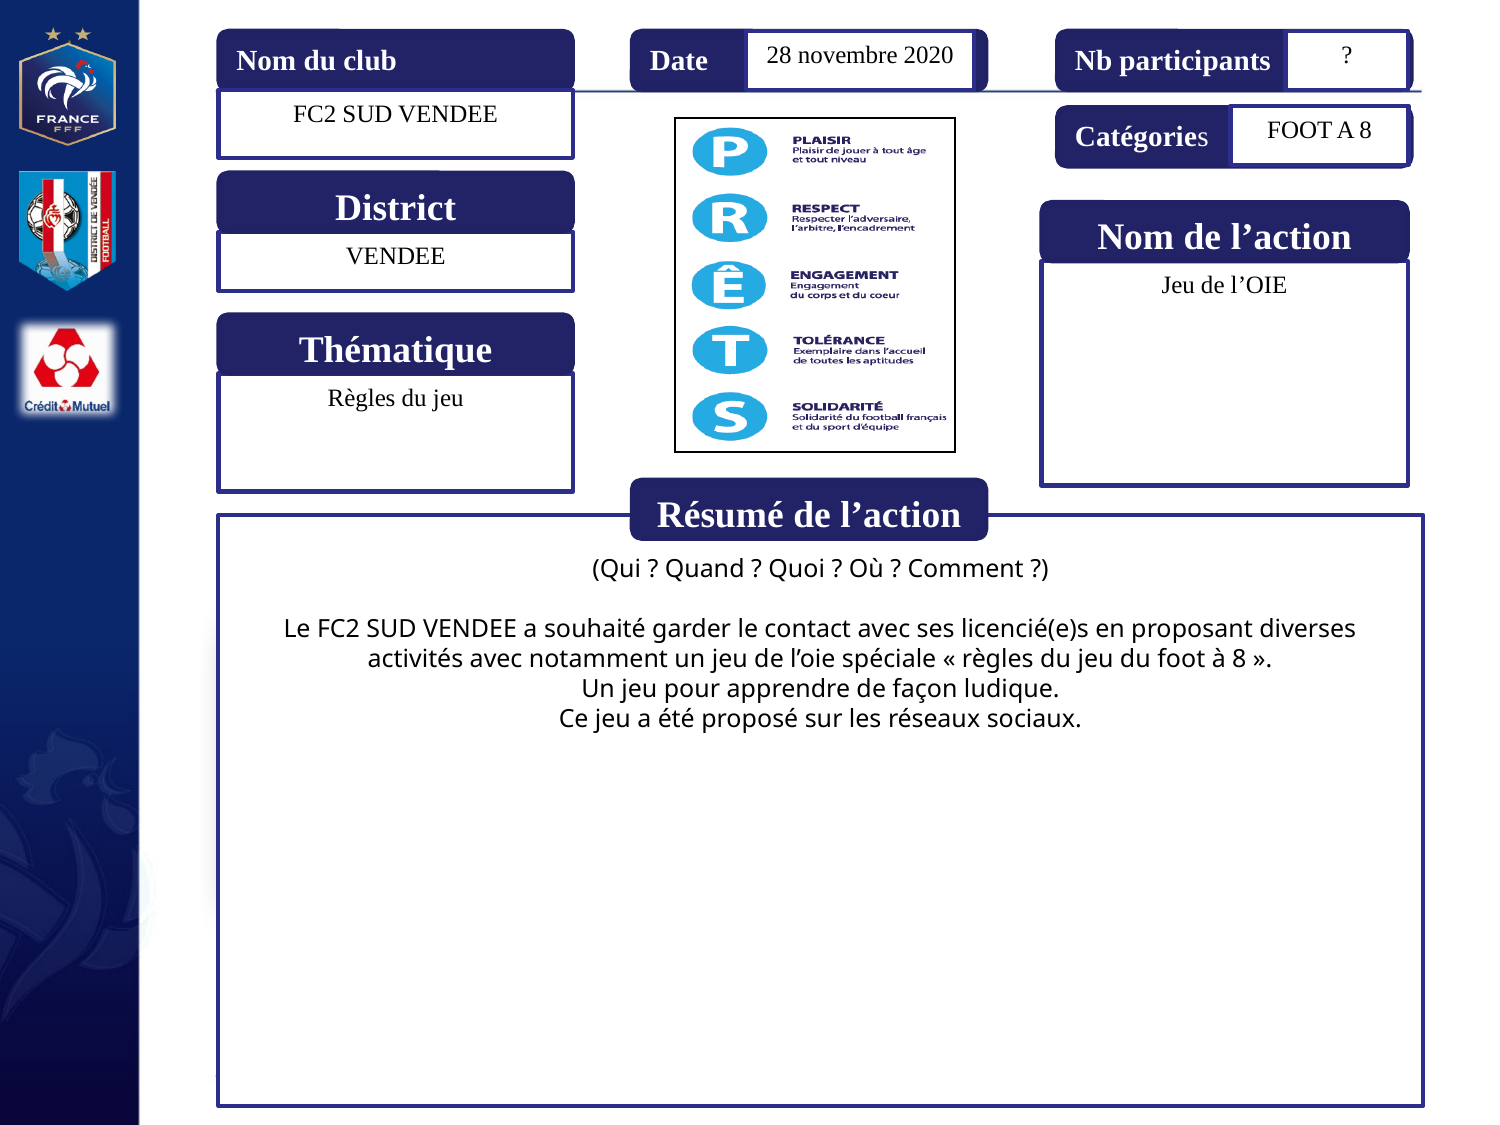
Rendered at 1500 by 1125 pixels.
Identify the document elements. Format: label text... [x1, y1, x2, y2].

text_box Date [629, 28, 989, 93]
text_box Règles du jeu [216, 371, 575, 494]
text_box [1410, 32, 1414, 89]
text_box ? [1283, 29, 1410, 92]
text_box (Qui ? Quand ? Quoi ? Où ? Comment ?) Le FC2 SUD VENDEE a souhaité garder le contact avec ses licencié(e)s en proposant diverses activités avec notamment un jeu de l’oie spéciale « règles du jeu du foot à 8 ». Un jeu pour apprendre de façon ludique. Ce jeu a été proposé sur les réseaux sociaux. [216, 513, 1425, 1108]
text_box Thématique [216, 312, 575, 376]
text_box FOOT A 8 [1228, 104, 1411, 167]
picture [0, 0, 1500, 1125]
text_box Résumé de l’action [629, 477, 989, 541]
text_box [289, 0, 1329, 105]
text_box 28 novembre 2020 [744, 29, 976, 92]
text_box FC2 SUD VENDEE [216, 88, 575, 160]
text_box Nom de l’action [1039, 199, 1410, 264]
text_box Nb participants [1054, 28, 1403, 93]
text_box District [216, 170, 575, 234]
text_box Nom du club [216, 28, 575, 88]
text_box VENDEE [216, 230, 575, 293]
text_box Jeu de l’OIE [1039, 259, 1410, 488]
text_box Catégories [1054, 105, 1408, 169]
